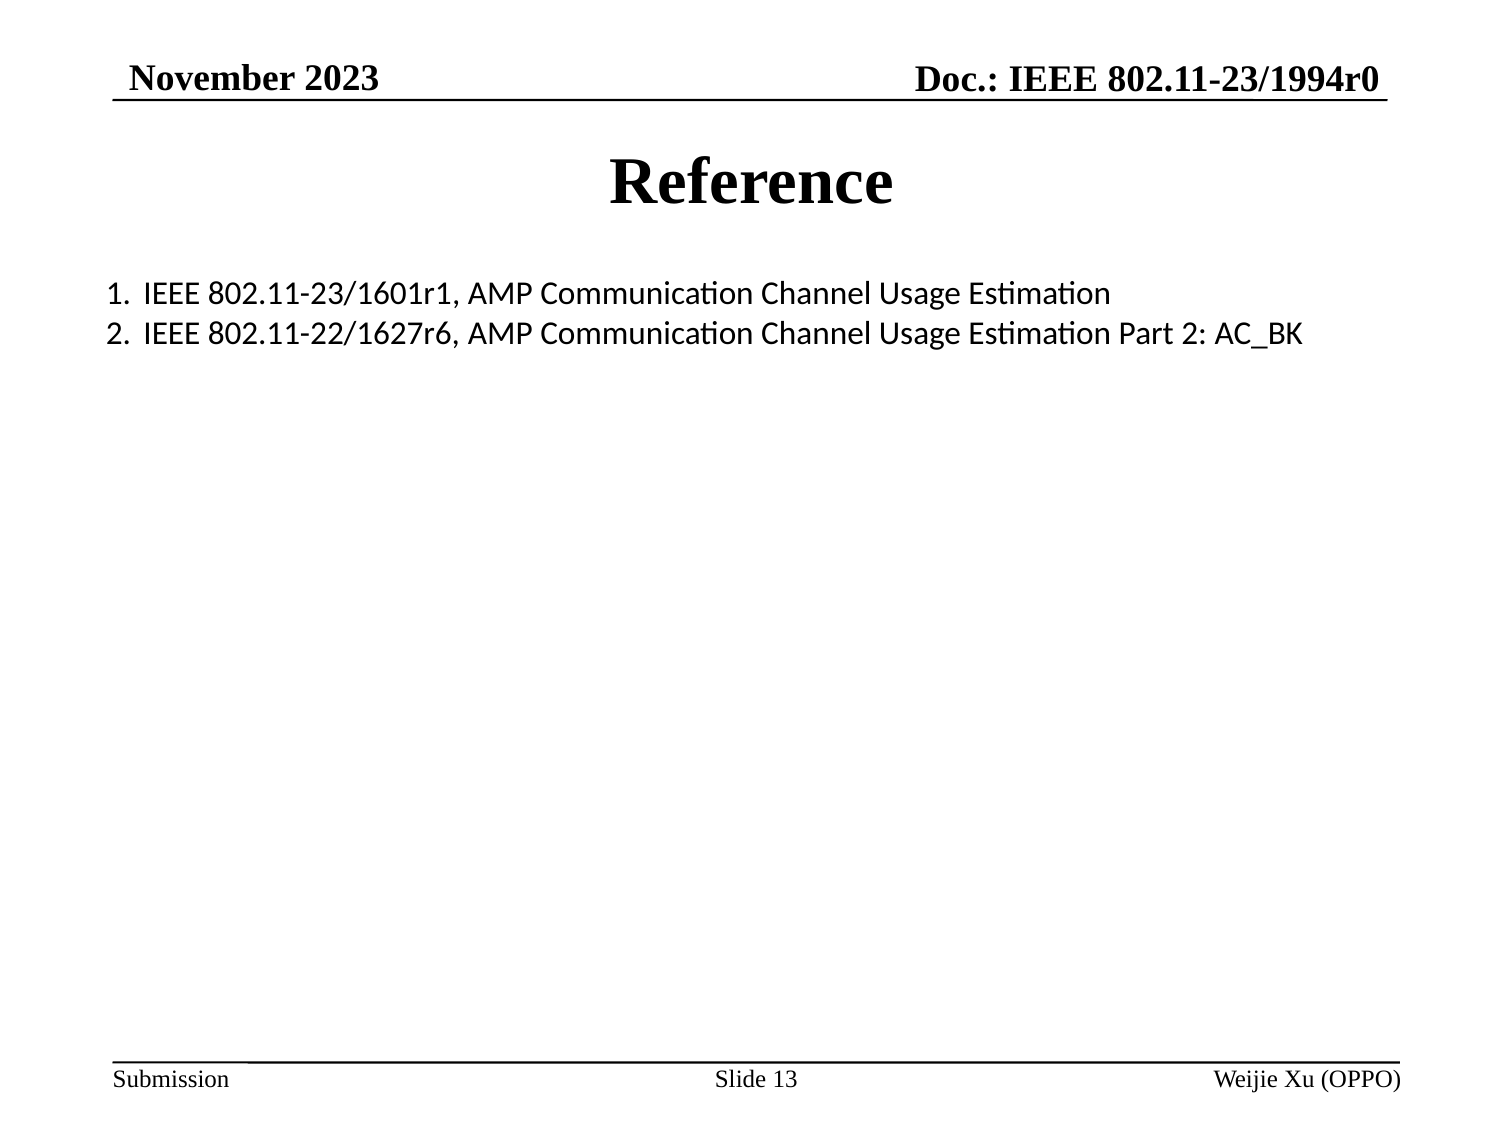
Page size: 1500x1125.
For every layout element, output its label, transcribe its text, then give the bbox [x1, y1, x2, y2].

text_box November 2023 [114, 45, 493, 100]
title Reference [114, 88, 1390, 265]
text_box Doc.: IEEE 802.11-23/1994r0 [899, 46, 1413, 107]
slide_number Slide 13 [712, 1061, 800, 1093]
footer Weijie Xu (OPPO) [1049, 1061, 1402, 1093]
text_box IEEE 802.11-23/1601r1, AMP Communication Channel Usage Estimation IEEE 802.11-22/1627r6, AMP Communication Channel Usage Estimation Part 2: AC_BK [91, 264, 1343, 933]
